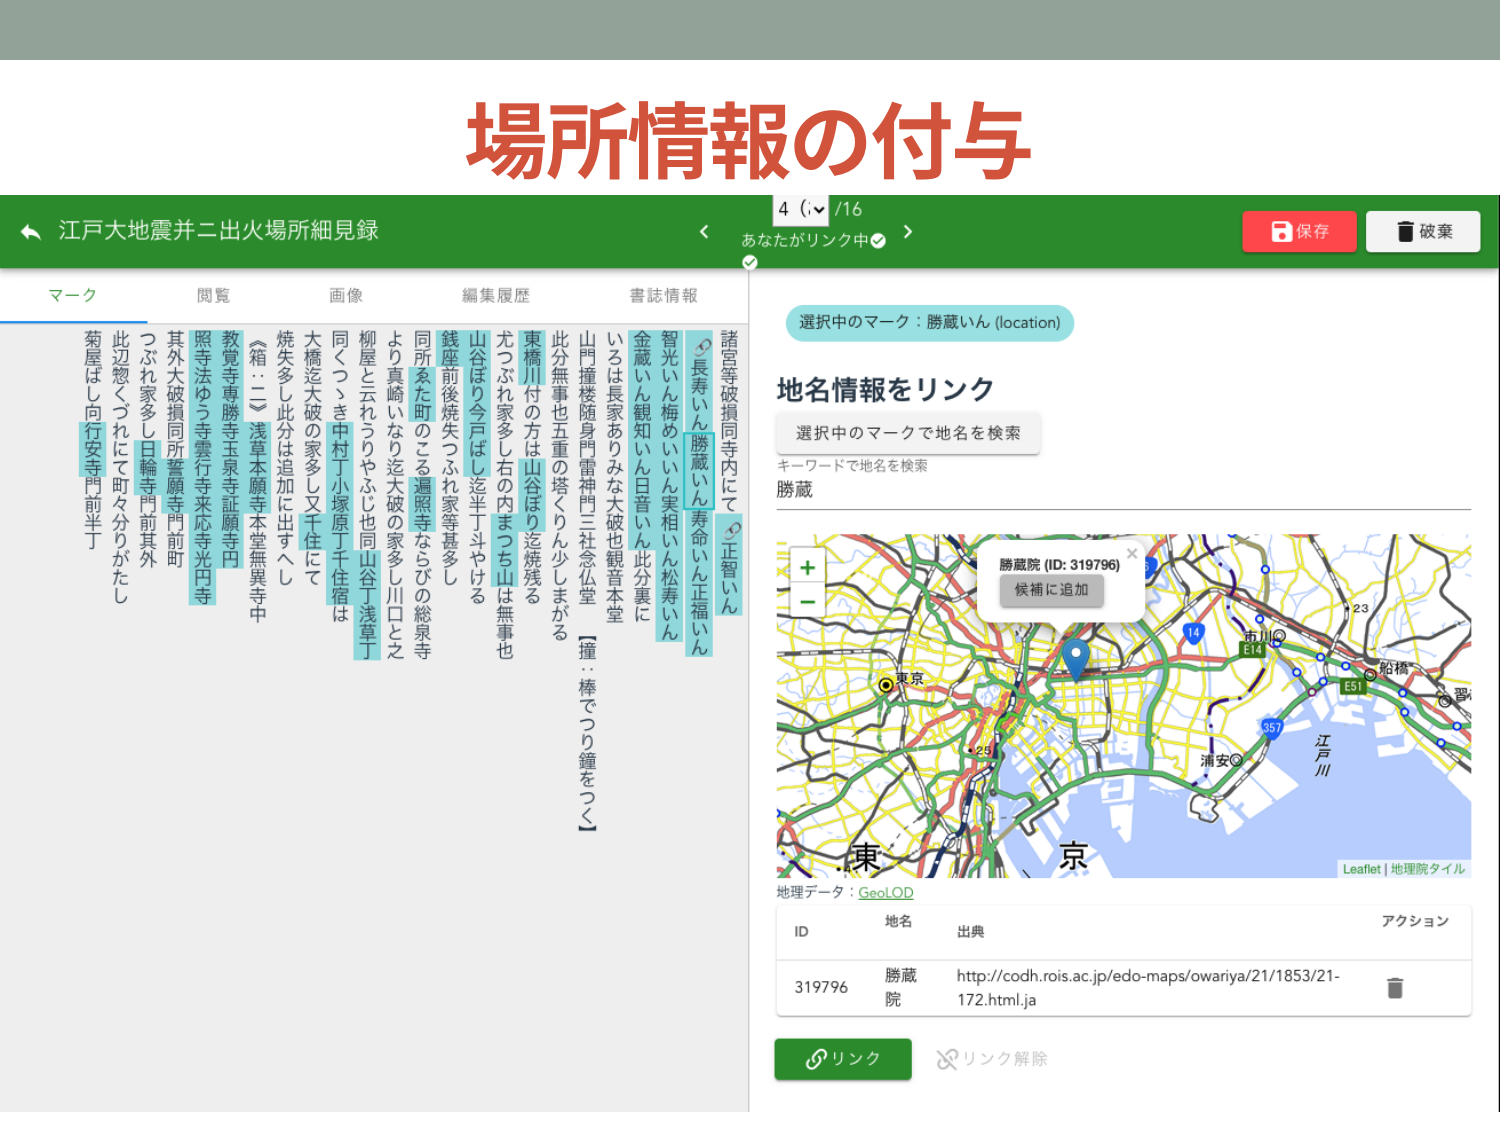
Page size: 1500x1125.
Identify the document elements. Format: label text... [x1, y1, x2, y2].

picture [0, 195, 1500, 1112]
title 場所情報の付与 [75, 57, 1425, 193]
